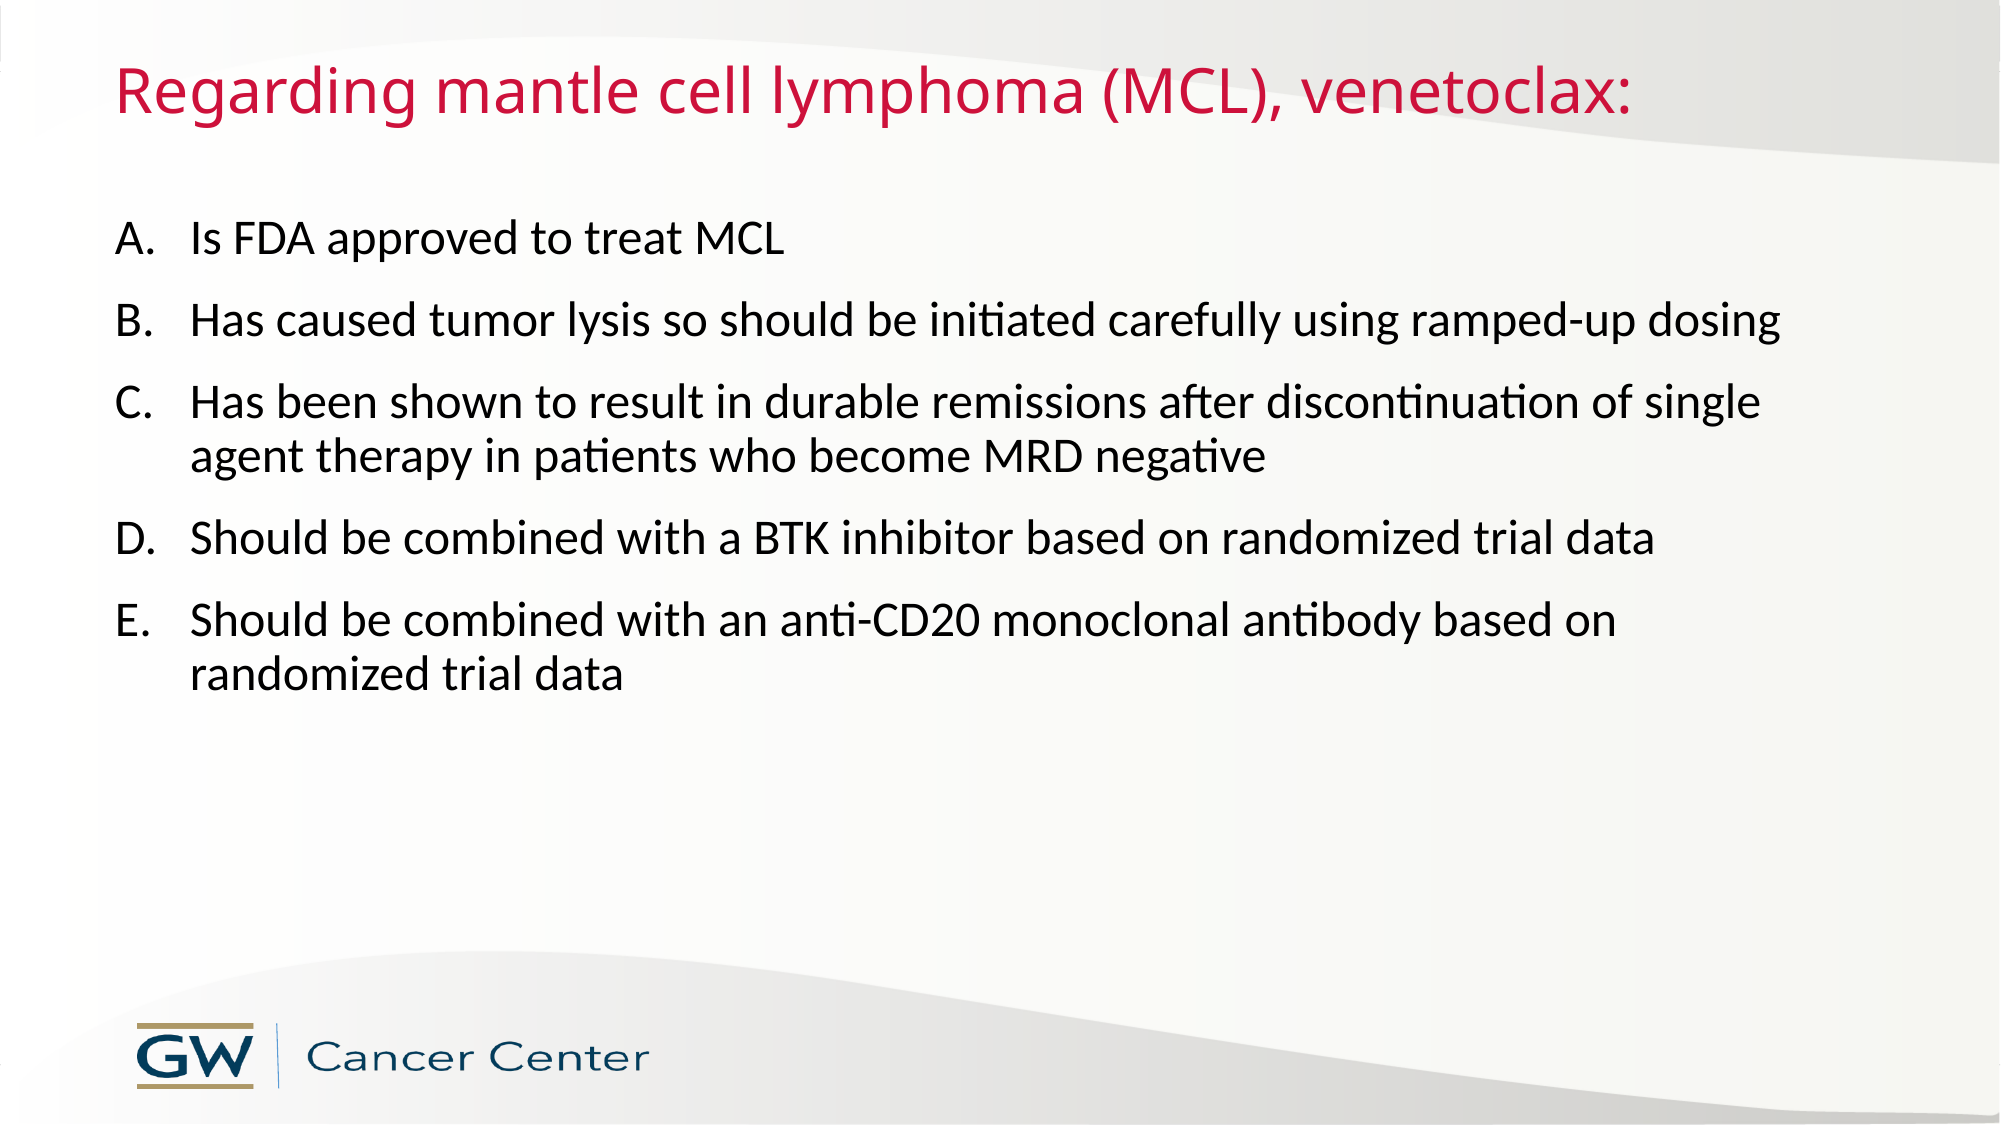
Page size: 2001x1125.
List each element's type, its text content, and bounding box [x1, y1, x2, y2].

title Regarding mantle cell lymphoma (MCL), venetoclax: [99, 34, 1900, 152]
list Is FDA approved to treat MCL Has caused tumor lysis so should be initiated carefully using ramped-up dosing Has been shown to result in durable remissions after discontinuation of single agent therapy in patients who become MRD negative Should be combined with a BTK inhibitor based on randomized trial data Should be combined with an anti-CD20 monoclonal antibody based on randomized trial data [99, 203, 1856, 1052]
picture [0, 0, 2001, 1125]
